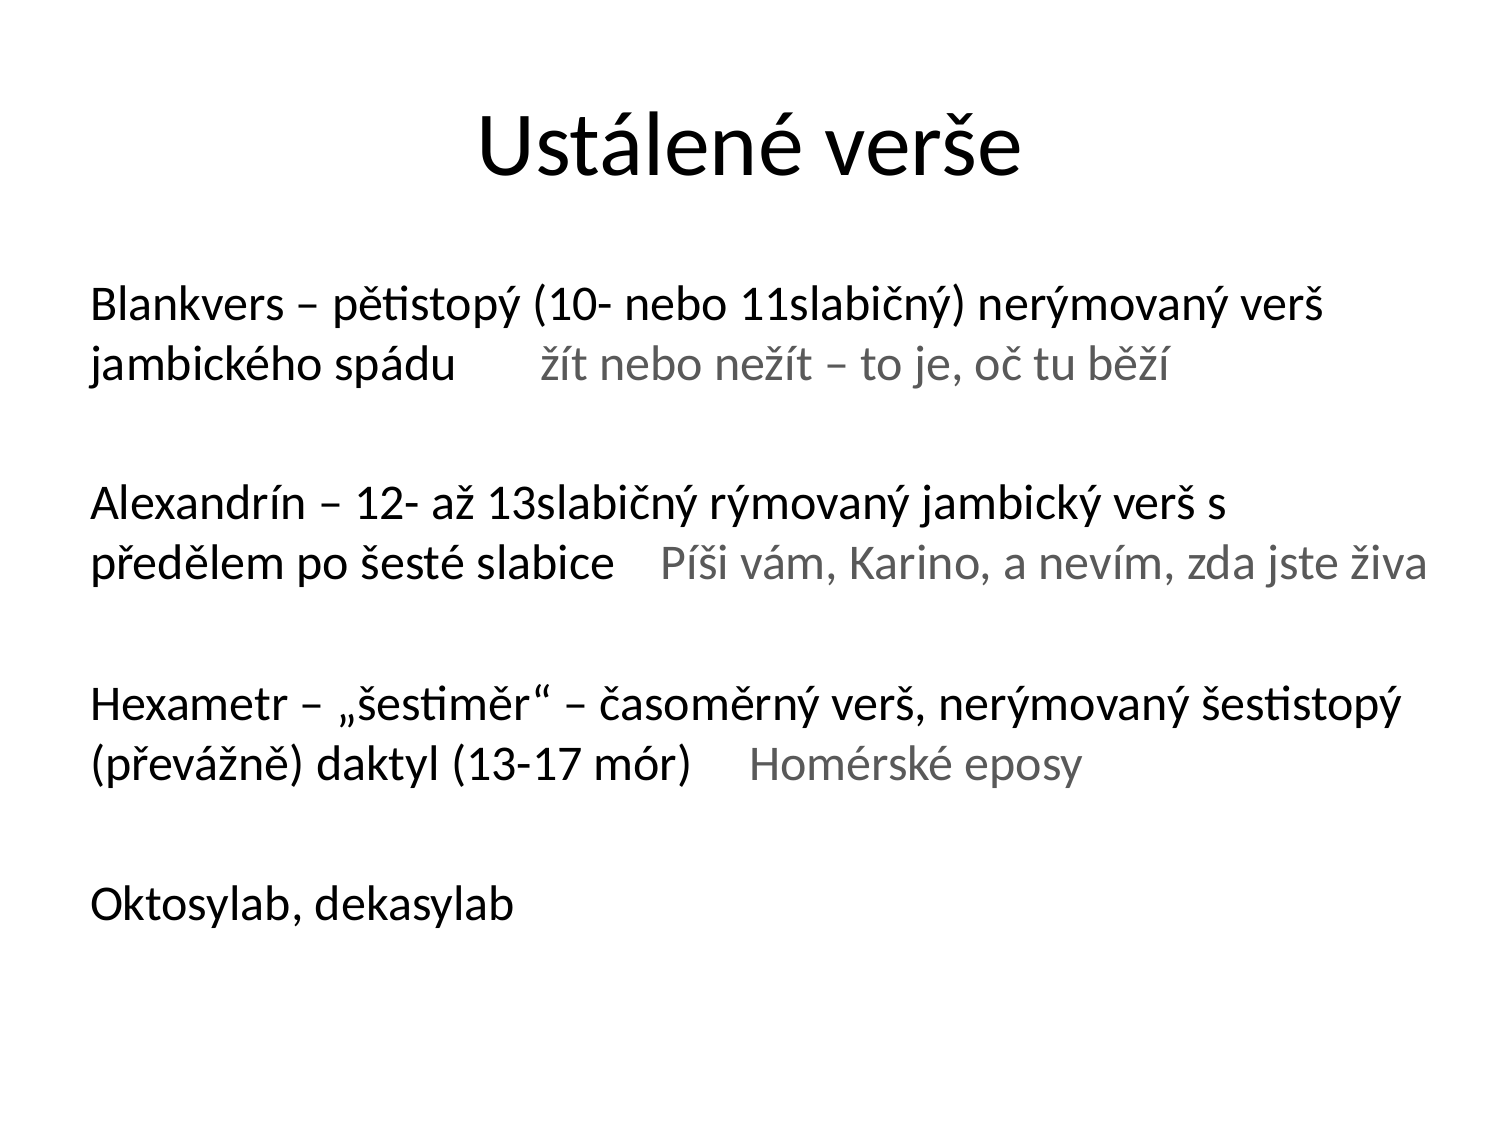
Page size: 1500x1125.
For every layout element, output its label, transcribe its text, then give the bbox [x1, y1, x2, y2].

list Blankvers – pětistopý (10- nebo 11slabičný) nerýmovaný verš jambického spádu žít nebo nežít – to je, oč tu běží Alexandrín – 12- až 13slabičný rýmovaný jambický verš s předělem po šesté slabice Píši vám, Karino, a nevím, zda jste živa Hexametr – „šestiměr“ – časoměrný verš, nerýmovaný šestistopý (převážně) daktyl (13-17 mór) Homérské eposy Oktosylab, dekasylab [75, 262, 1447, 1005]
title Ustálené verše [75, 45, 1425, 233]
